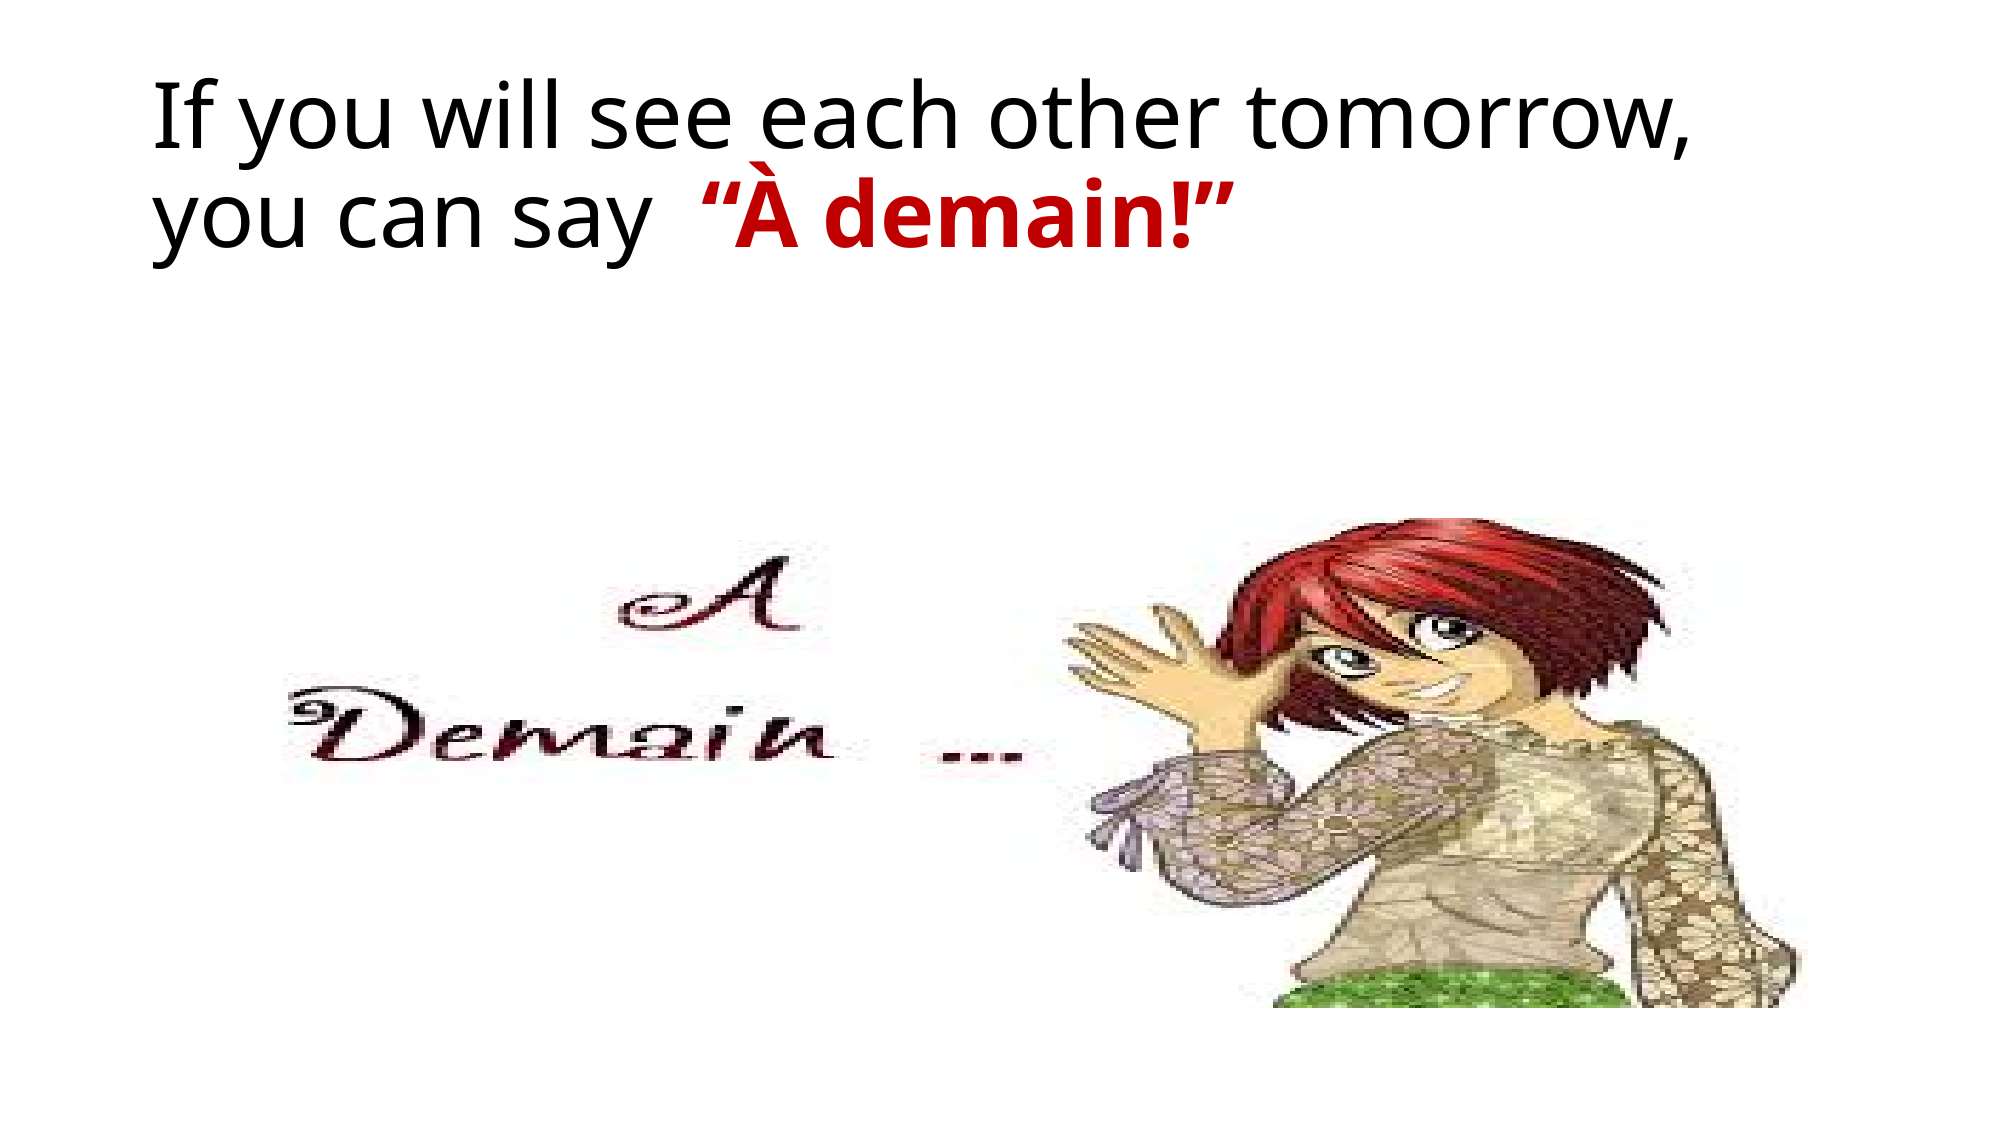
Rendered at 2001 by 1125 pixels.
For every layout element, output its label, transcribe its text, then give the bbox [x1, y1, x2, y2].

title If you will see each other tomorrow, you can say “À demain!” [137, 59, 1863, 278]
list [192, 518, 1808, 1008]
